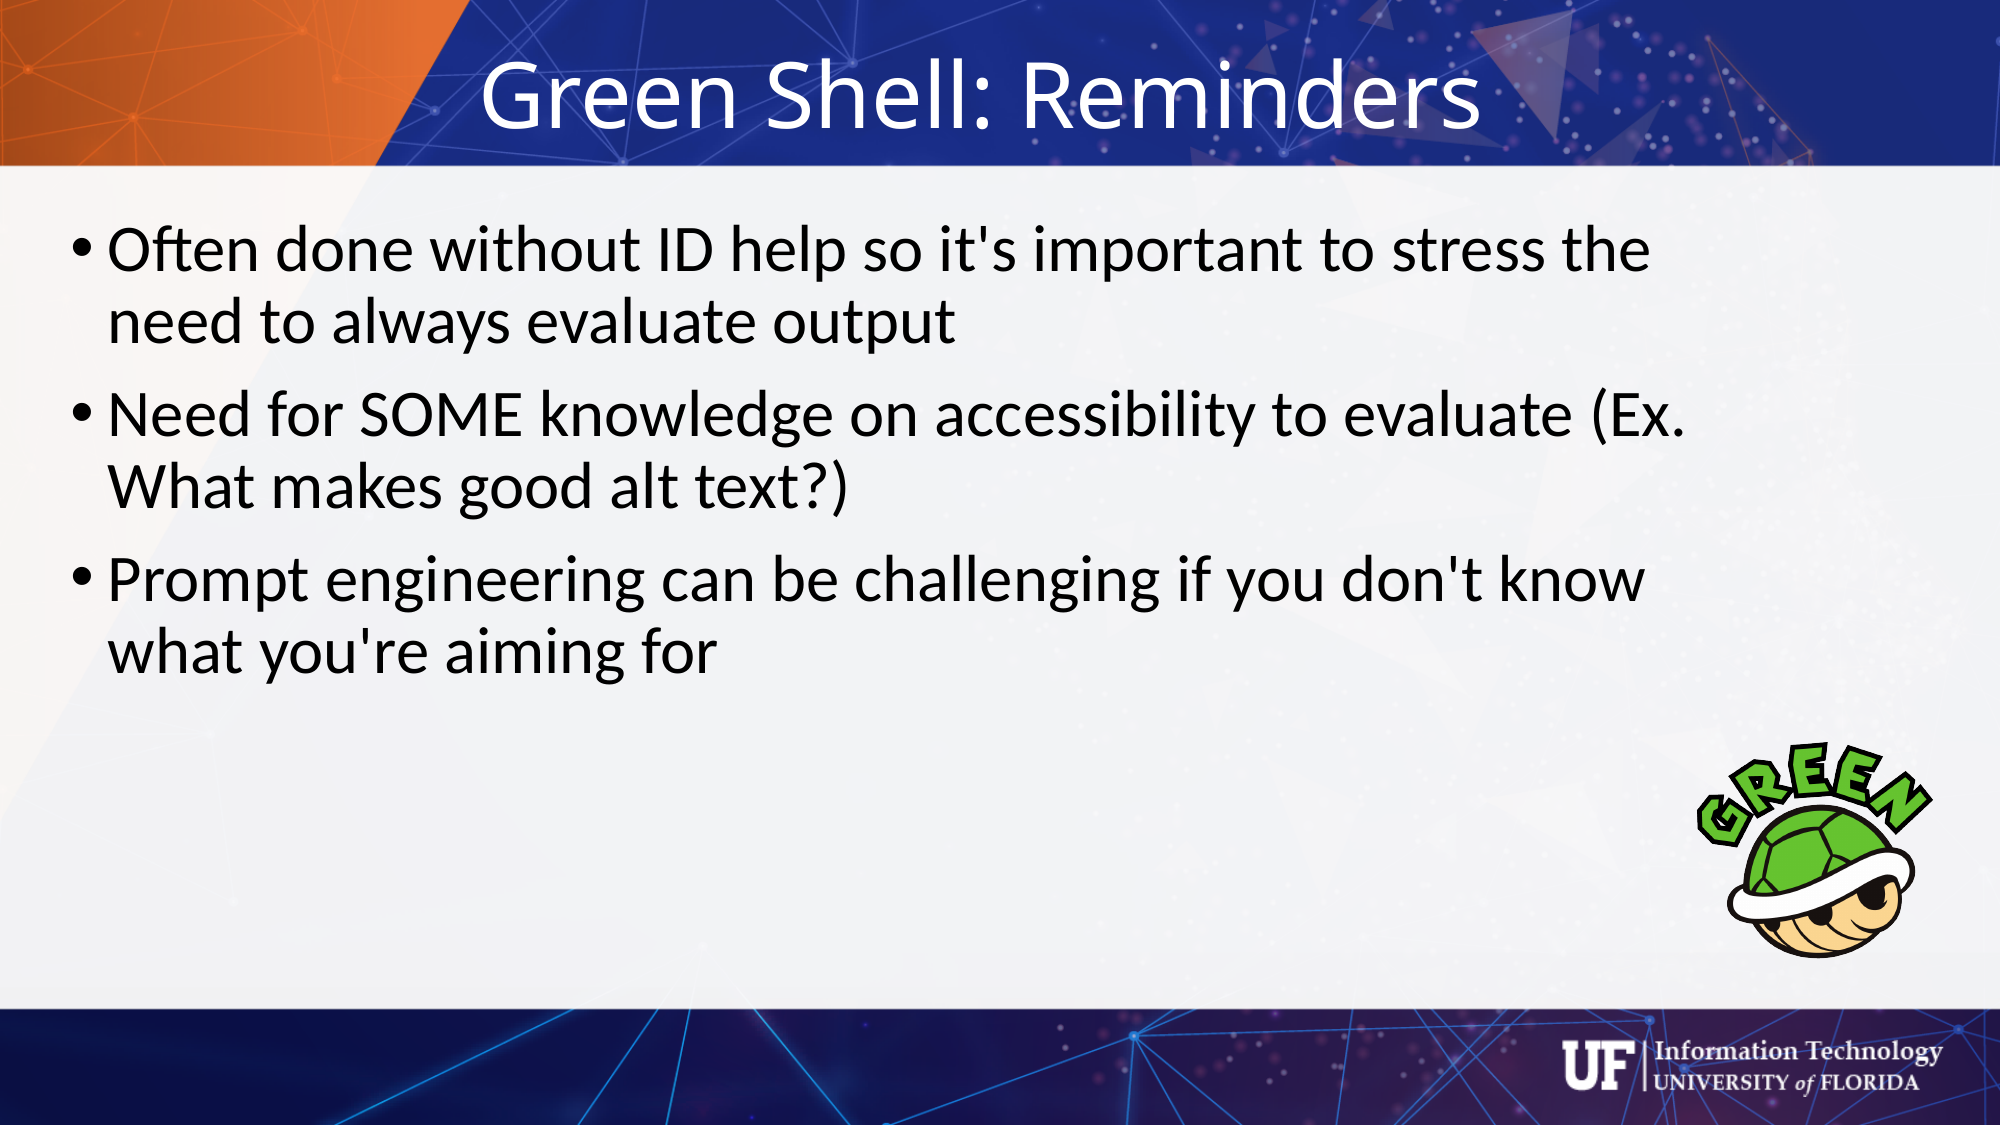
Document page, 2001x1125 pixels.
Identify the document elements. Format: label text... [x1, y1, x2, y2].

title Green Shell: Reminders [463, 0, 2000, 208]
list Often done without ID help so it's important to stress the need to always evaluate output Need for SOME knowledge on accessibility to evaluate (Ex. What makes good alt text?) Prompt engineering can be challenging if you don't know what you're aiming for [55, 206, 1781, 867]
picture [0, 0, 2000, 1125]
